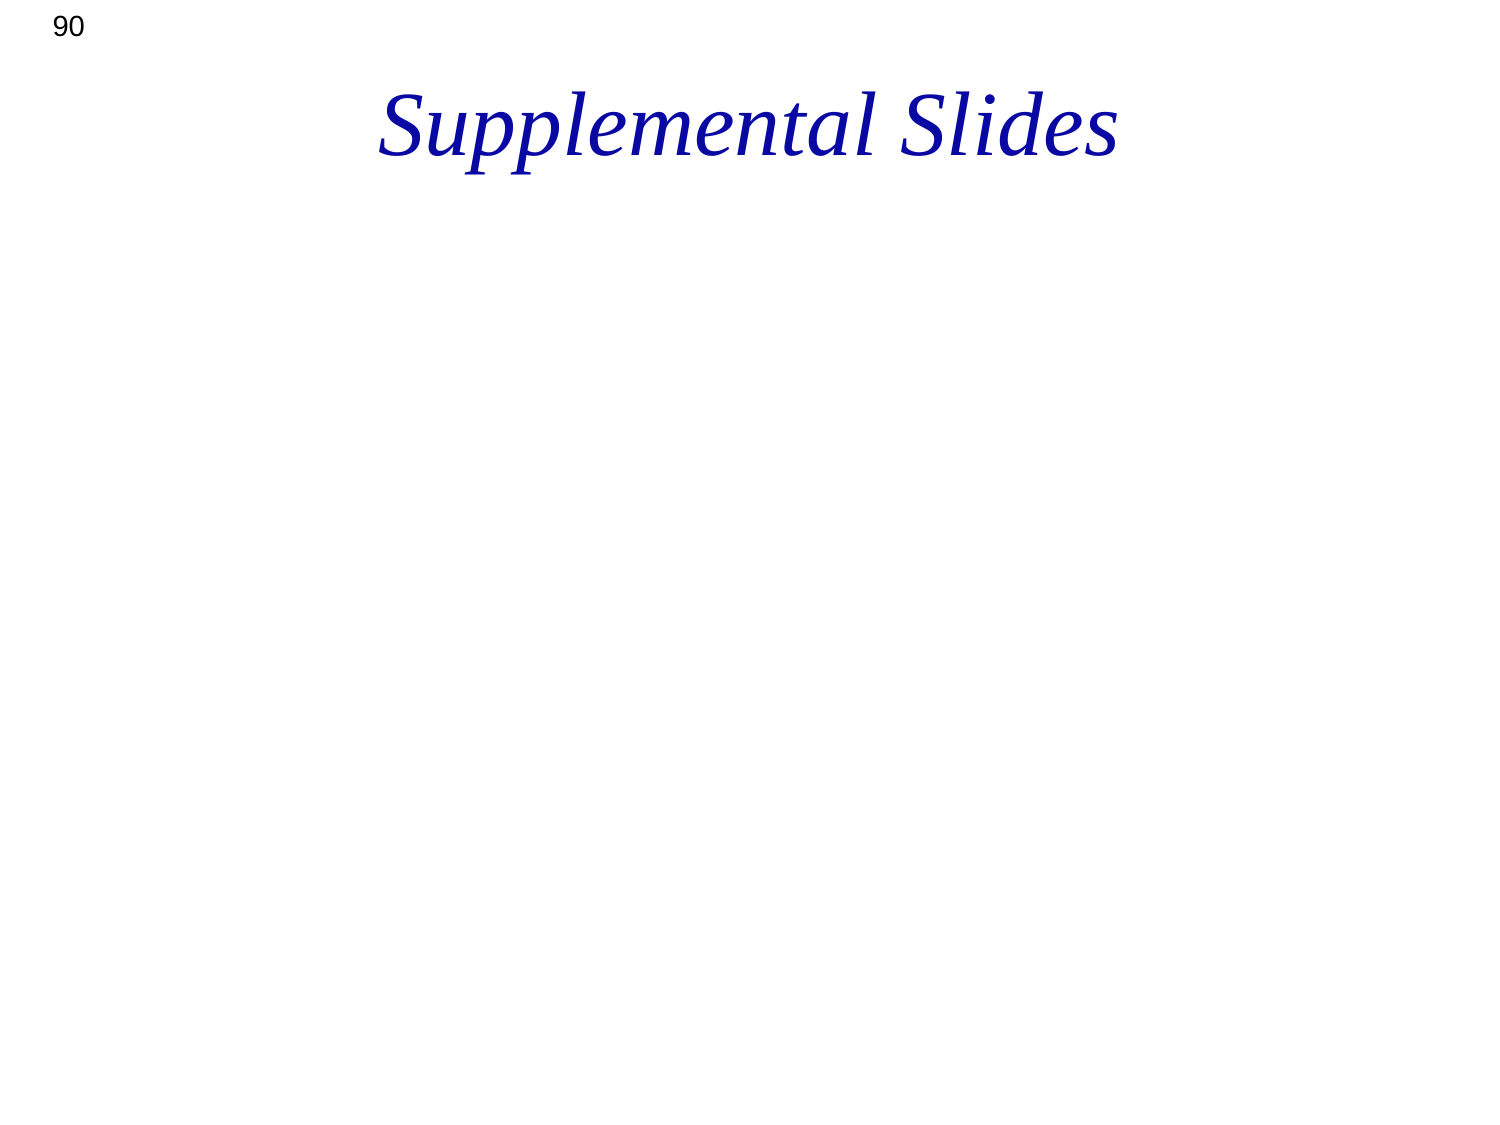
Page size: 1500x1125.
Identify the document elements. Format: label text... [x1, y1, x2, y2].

slide_number 90 [0, 0, 101, 51]
title Supplemental Slides [112, 24, 1388, 213]
